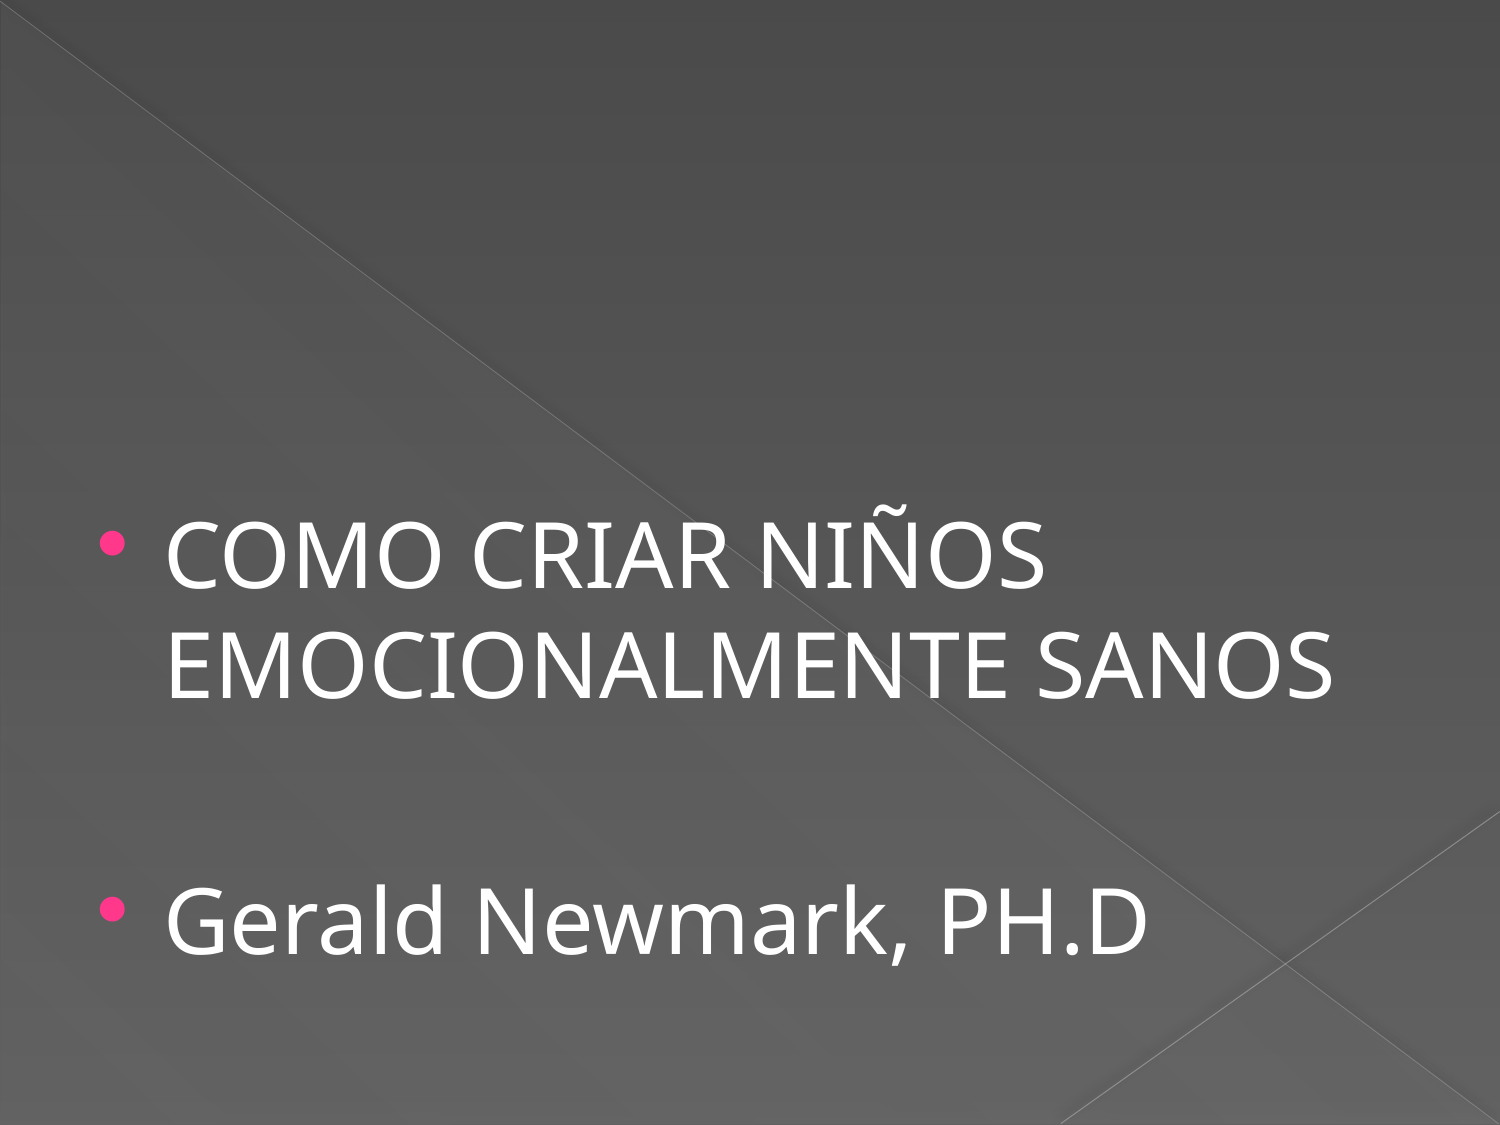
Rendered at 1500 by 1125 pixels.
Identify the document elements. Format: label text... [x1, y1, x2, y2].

list COMO CRIAR NIÑOS EMOCIONALMENTE SANOS Gerald Newmark, PH.D [75, 308, 1425, 1059]
